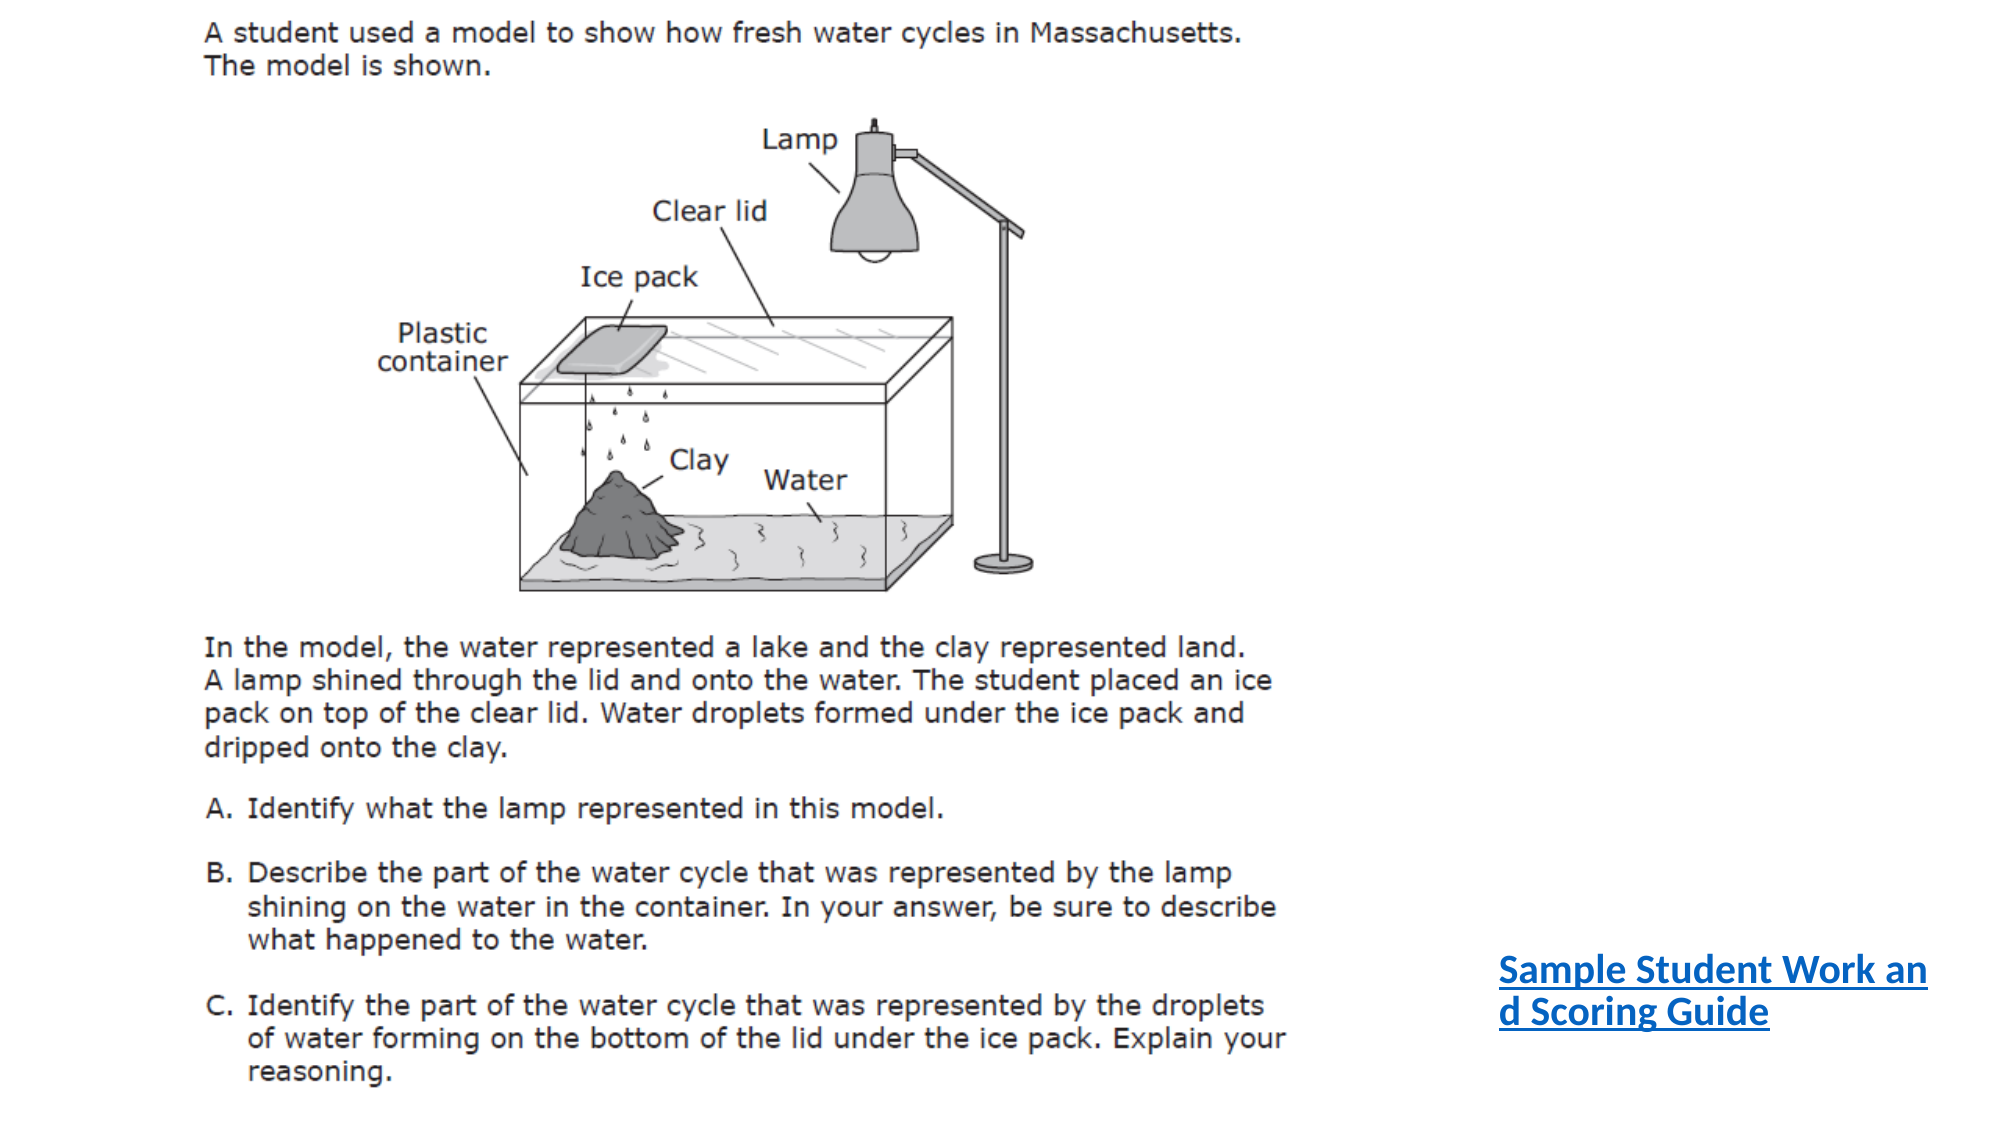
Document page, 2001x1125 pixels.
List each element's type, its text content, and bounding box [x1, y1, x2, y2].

picture [199, 10, 1295, 1125]
text_box Sample Student Work and Scoring Guide [1483, 934, 1960, 1000]
